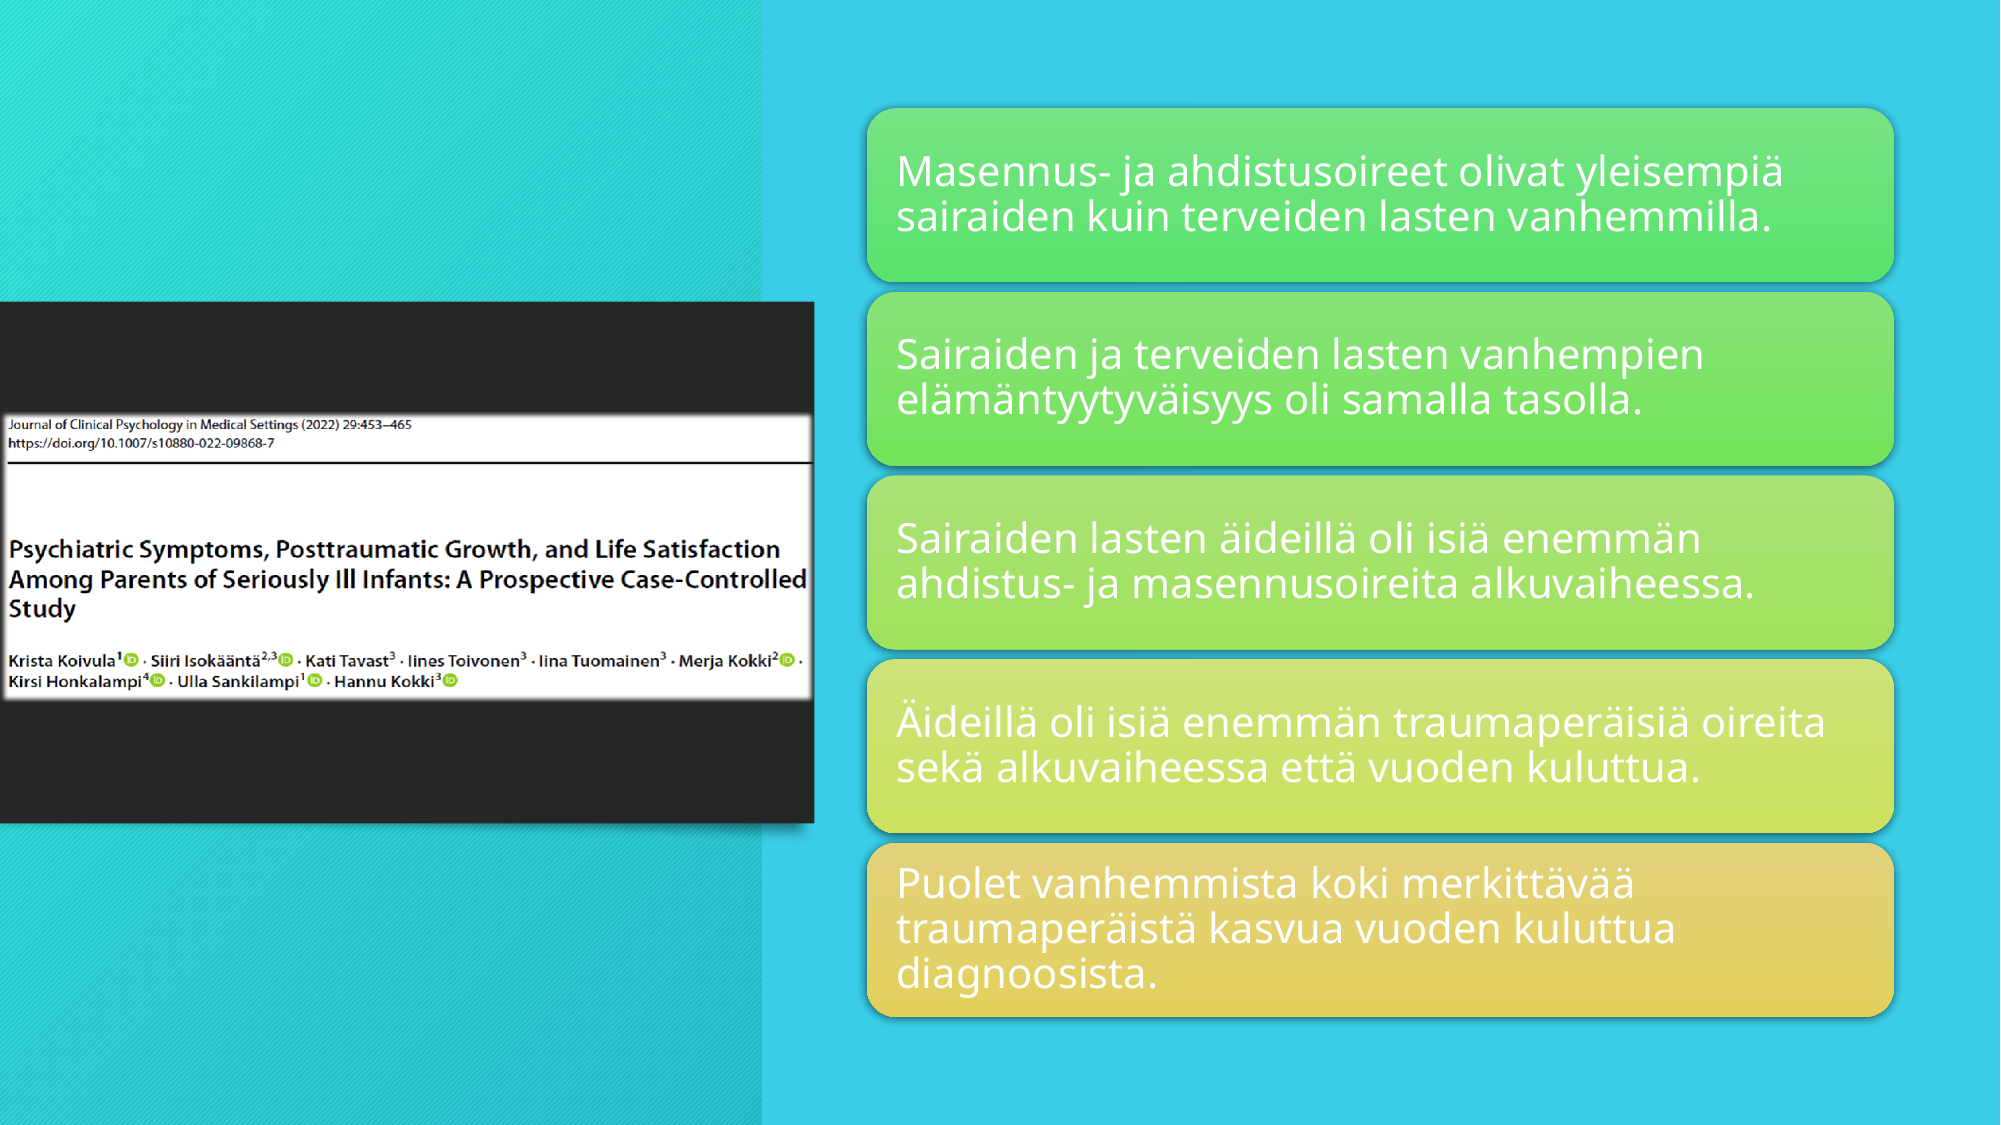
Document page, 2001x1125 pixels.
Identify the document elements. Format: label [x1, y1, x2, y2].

list [866, 104, 1895, 1021]
picture [0, 0, 2000, 1125]
